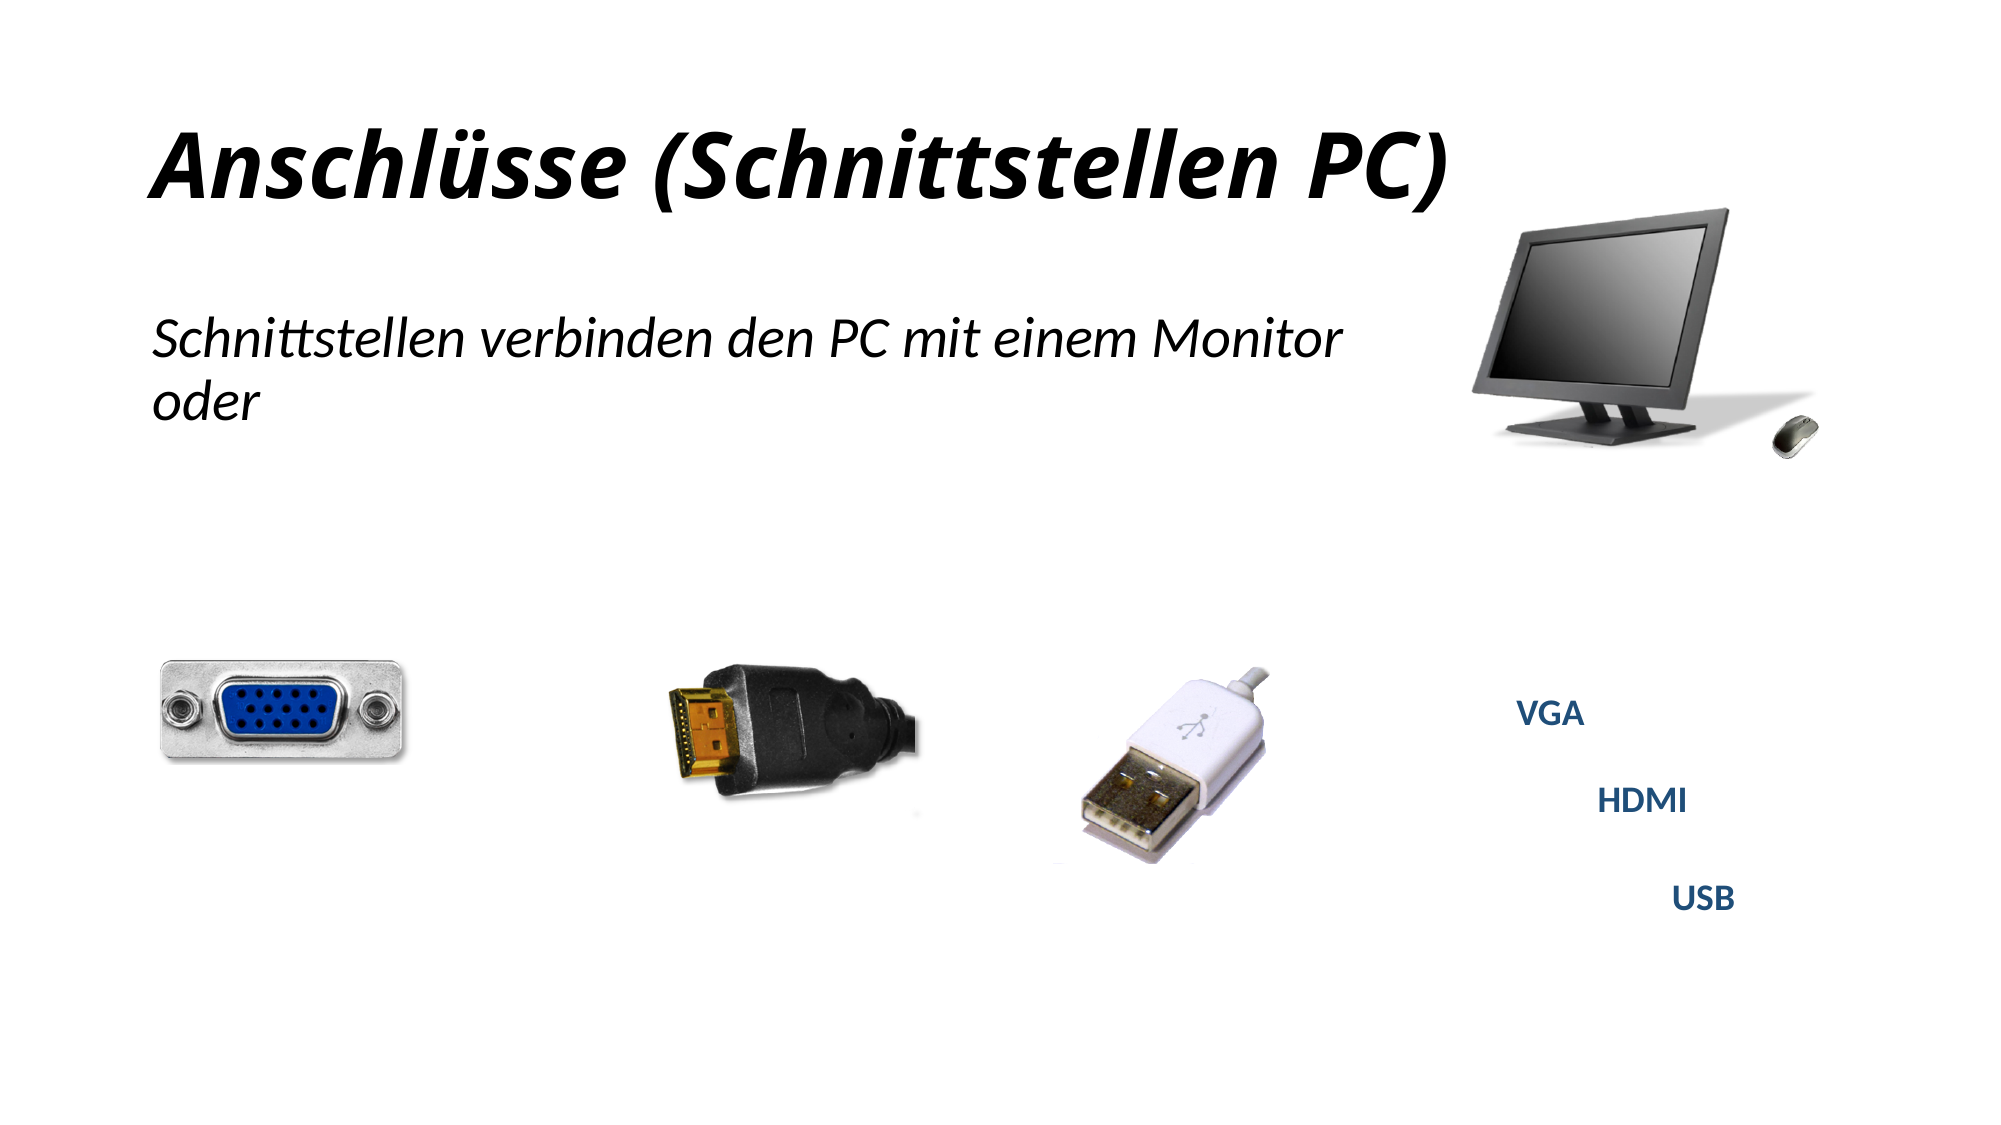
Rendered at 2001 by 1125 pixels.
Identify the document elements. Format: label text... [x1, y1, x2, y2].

list Schnittstellen verbinden den PC mit einem Monitor oder [137, 299, 1863, 1014]
picture [648, 634, 926, 822]
picture [137, 656, 415, 765]
picture [1462, 205, 1827, 459]
text_box USB [1657, 865, 1756, 926]
picture [1053, 666, 1270, 864]
text_box VGA [1501, 680, 1600, 740]
text_box HDMI [1582, 767, 1707, 827]
title Anschlüsse (Schnittstellen PC) [137, 59, 1863, 278]
